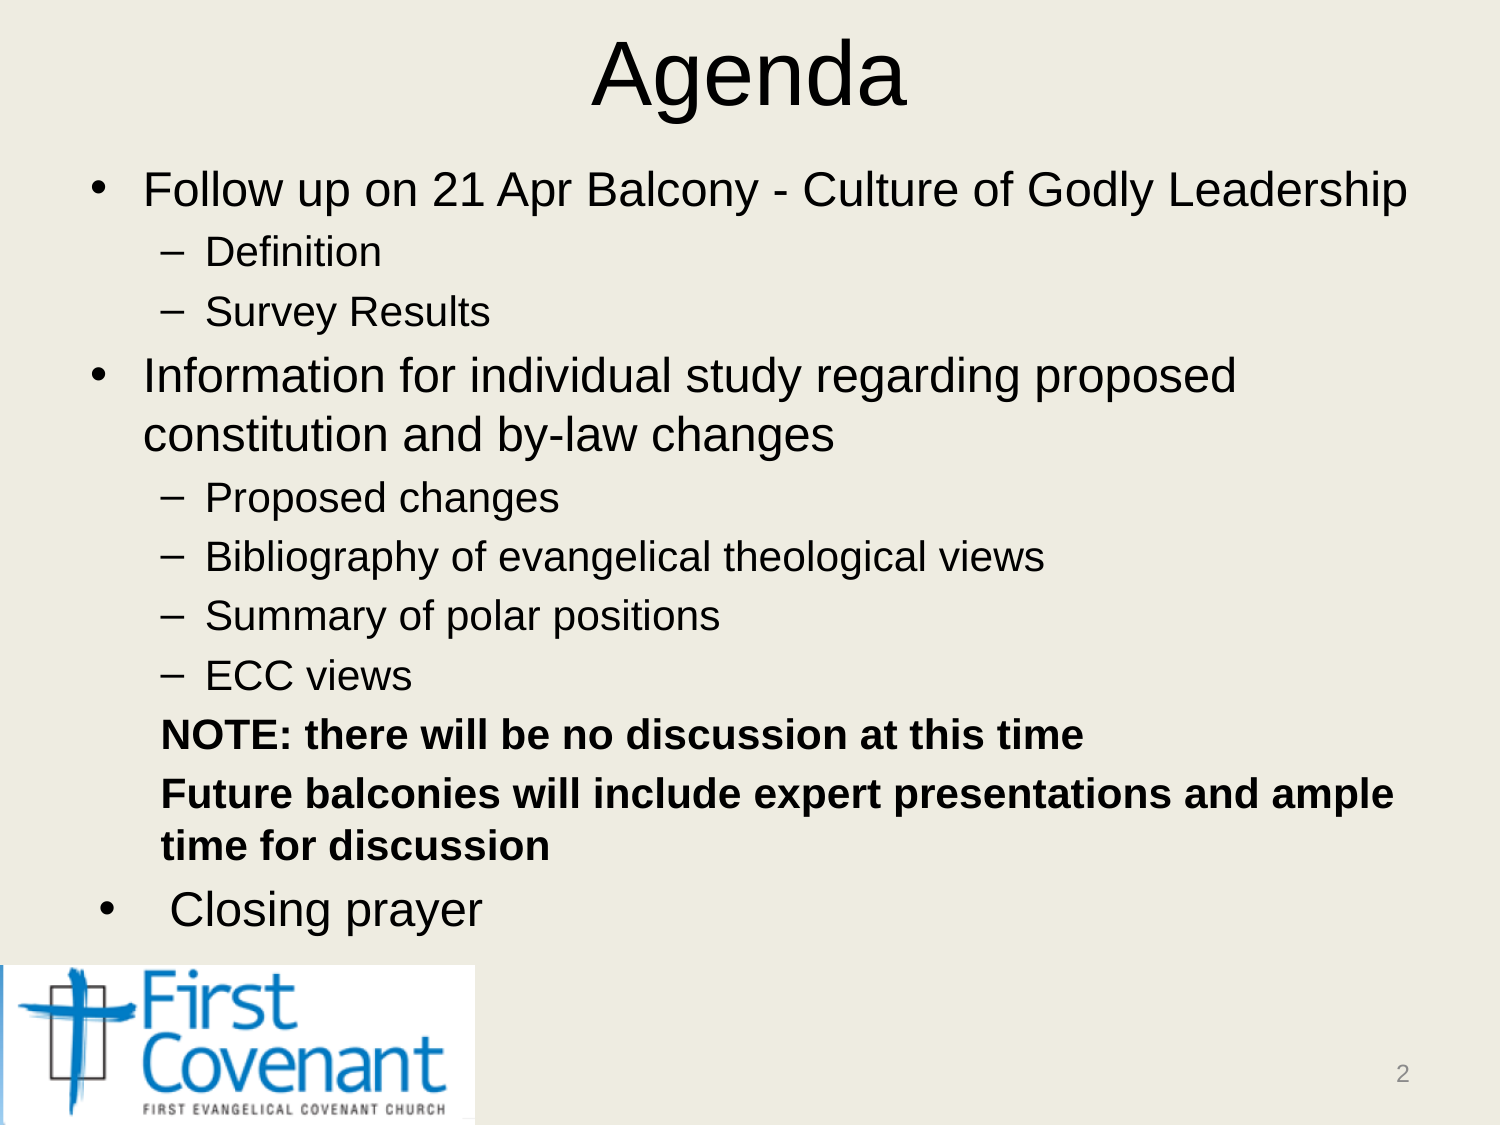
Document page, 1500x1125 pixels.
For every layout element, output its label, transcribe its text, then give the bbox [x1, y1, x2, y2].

title Agenda [75, 0, 1425, 138]
list Follow up on 21 Apr Balcony - Culture of Godly Leadership Definition Survey Results Information for individual study regarding proposed constitution and by-law changes Proposed changes Bibliography of evangelical theological views Summary of polar positions ECC views NOTE: there will be no discussion at this time Future balconies will include expert presentations and ample time for discussion Closing prayer [75, 149, 1425, 988]
slide_number 2 [1074, 1042, 1425, 1103]
